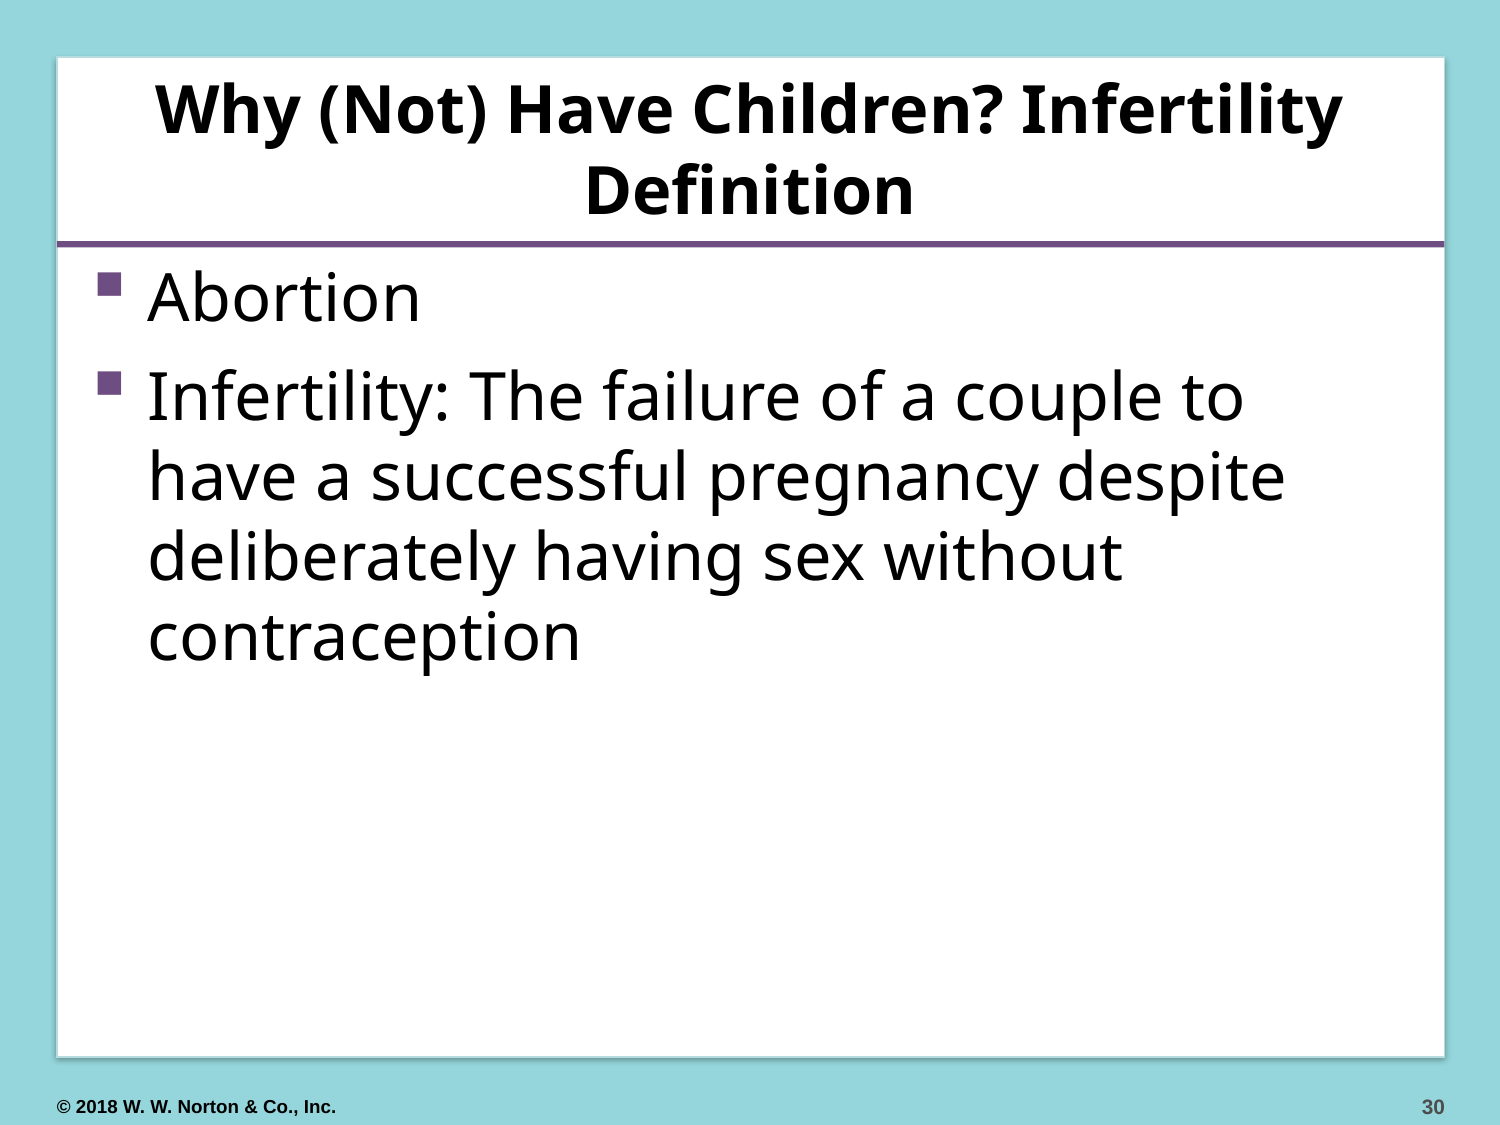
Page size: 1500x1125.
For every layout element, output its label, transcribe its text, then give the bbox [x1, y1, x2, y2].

list Abortion Infertility: The failure of a couple to have a successful pregnancy despite deliberately having sex without contraception [76, 247, 1413, 1025]
title Why (Not) Have Children? Infertility Definition [57, 57, 1443, 238]
